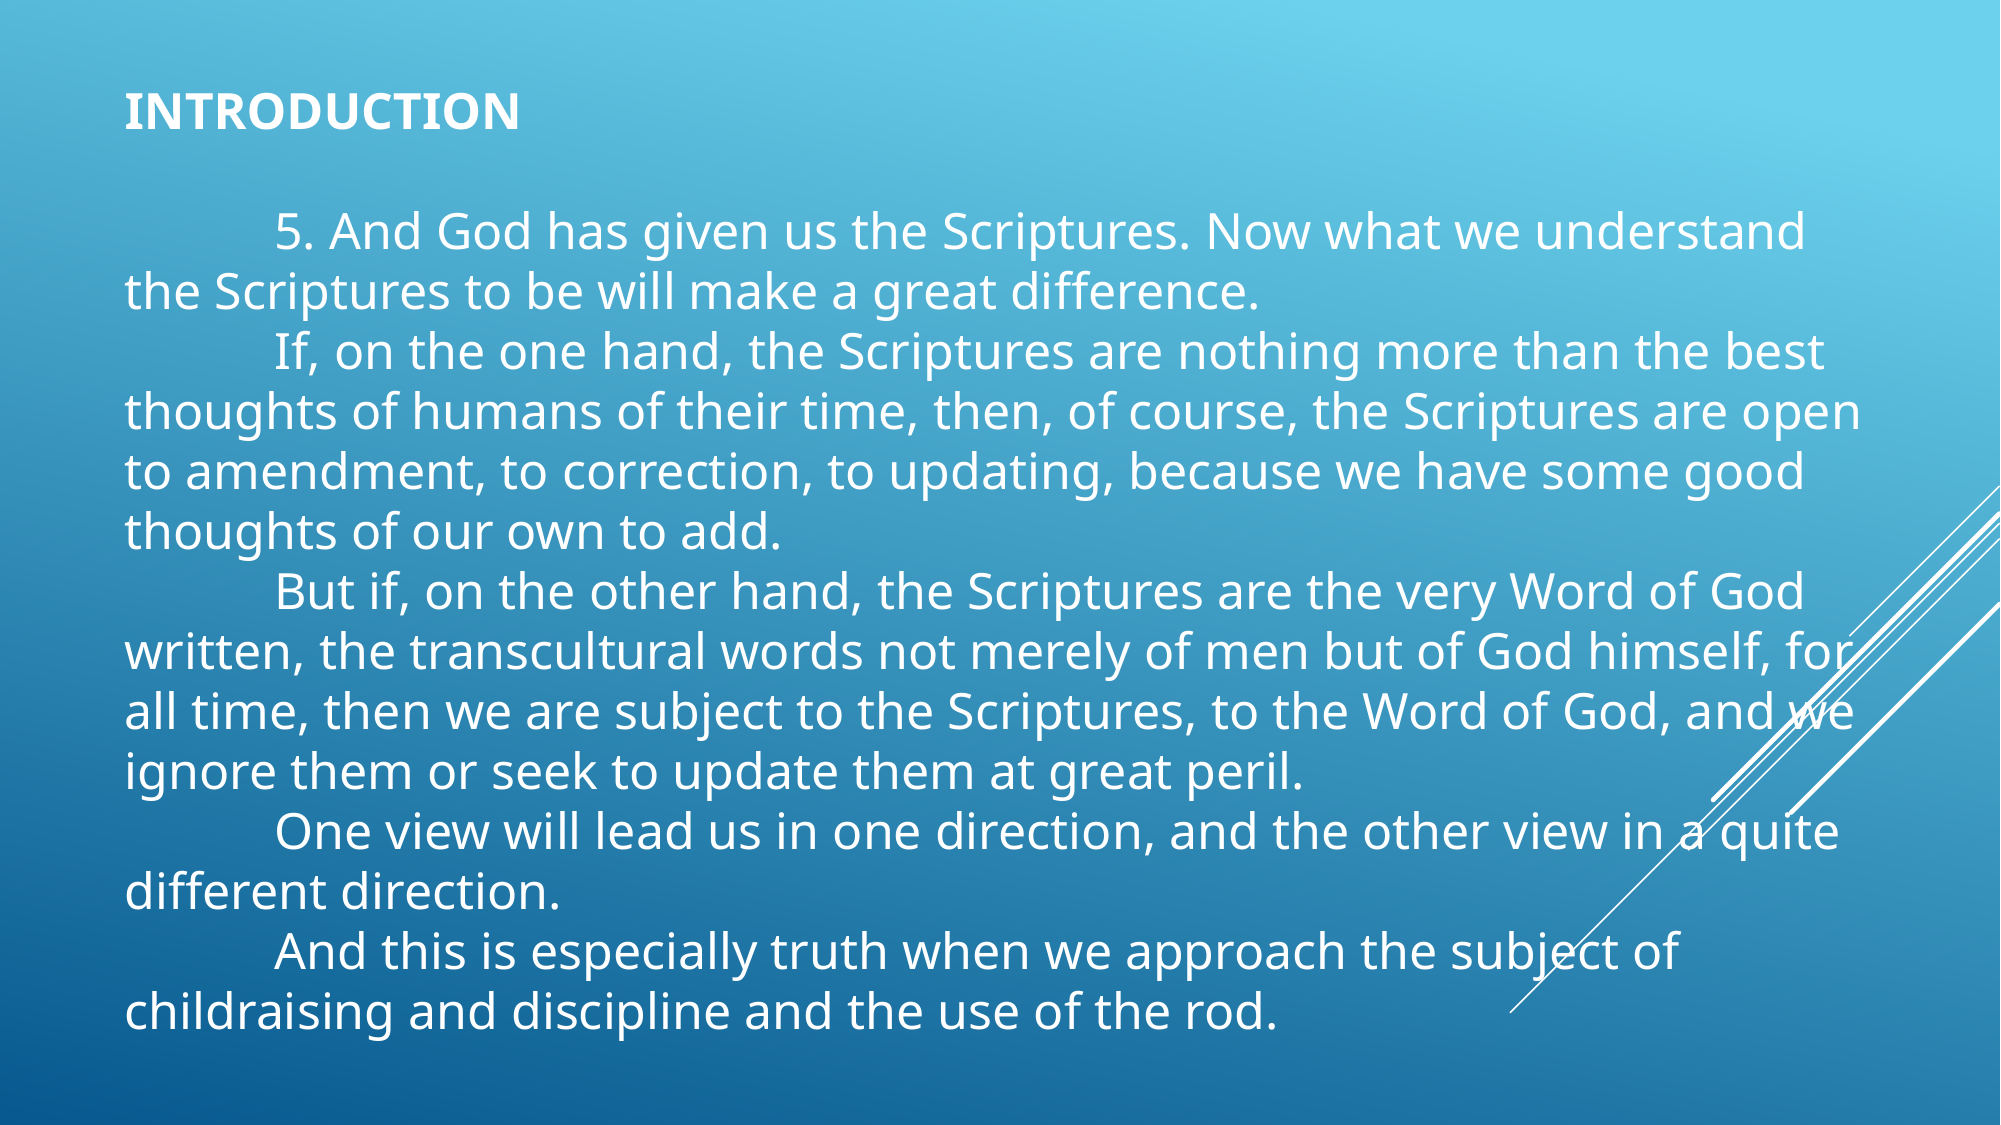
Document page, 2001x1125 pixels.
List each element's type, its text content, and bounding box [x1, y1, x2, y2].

text_box INTRODUCTION 5. And God has given us the Scriptures. Now what we understand the Scriptures to be will make a great difference. If, on the one hand, the Scriptures are nothing more than the best thoughts of humans of their time, then, of course, the Scriptures are open to amendment, to correction, to updating, because we have some good thoughts of our own to add. But if, on the other hand, the Scriptures are the very Word of God written, the transcultural words not merely of men but of God himself, for all time, then we are subject to the Scriptures, to the Word of God, and we ignore them or seek to update them at great peril. One view will lead us in one direction, and the other view in a quite different direction. And this is especially truth when we approach the subject of childraising and discipline and the use of the rod. [109, 71, 1910, 1047]
